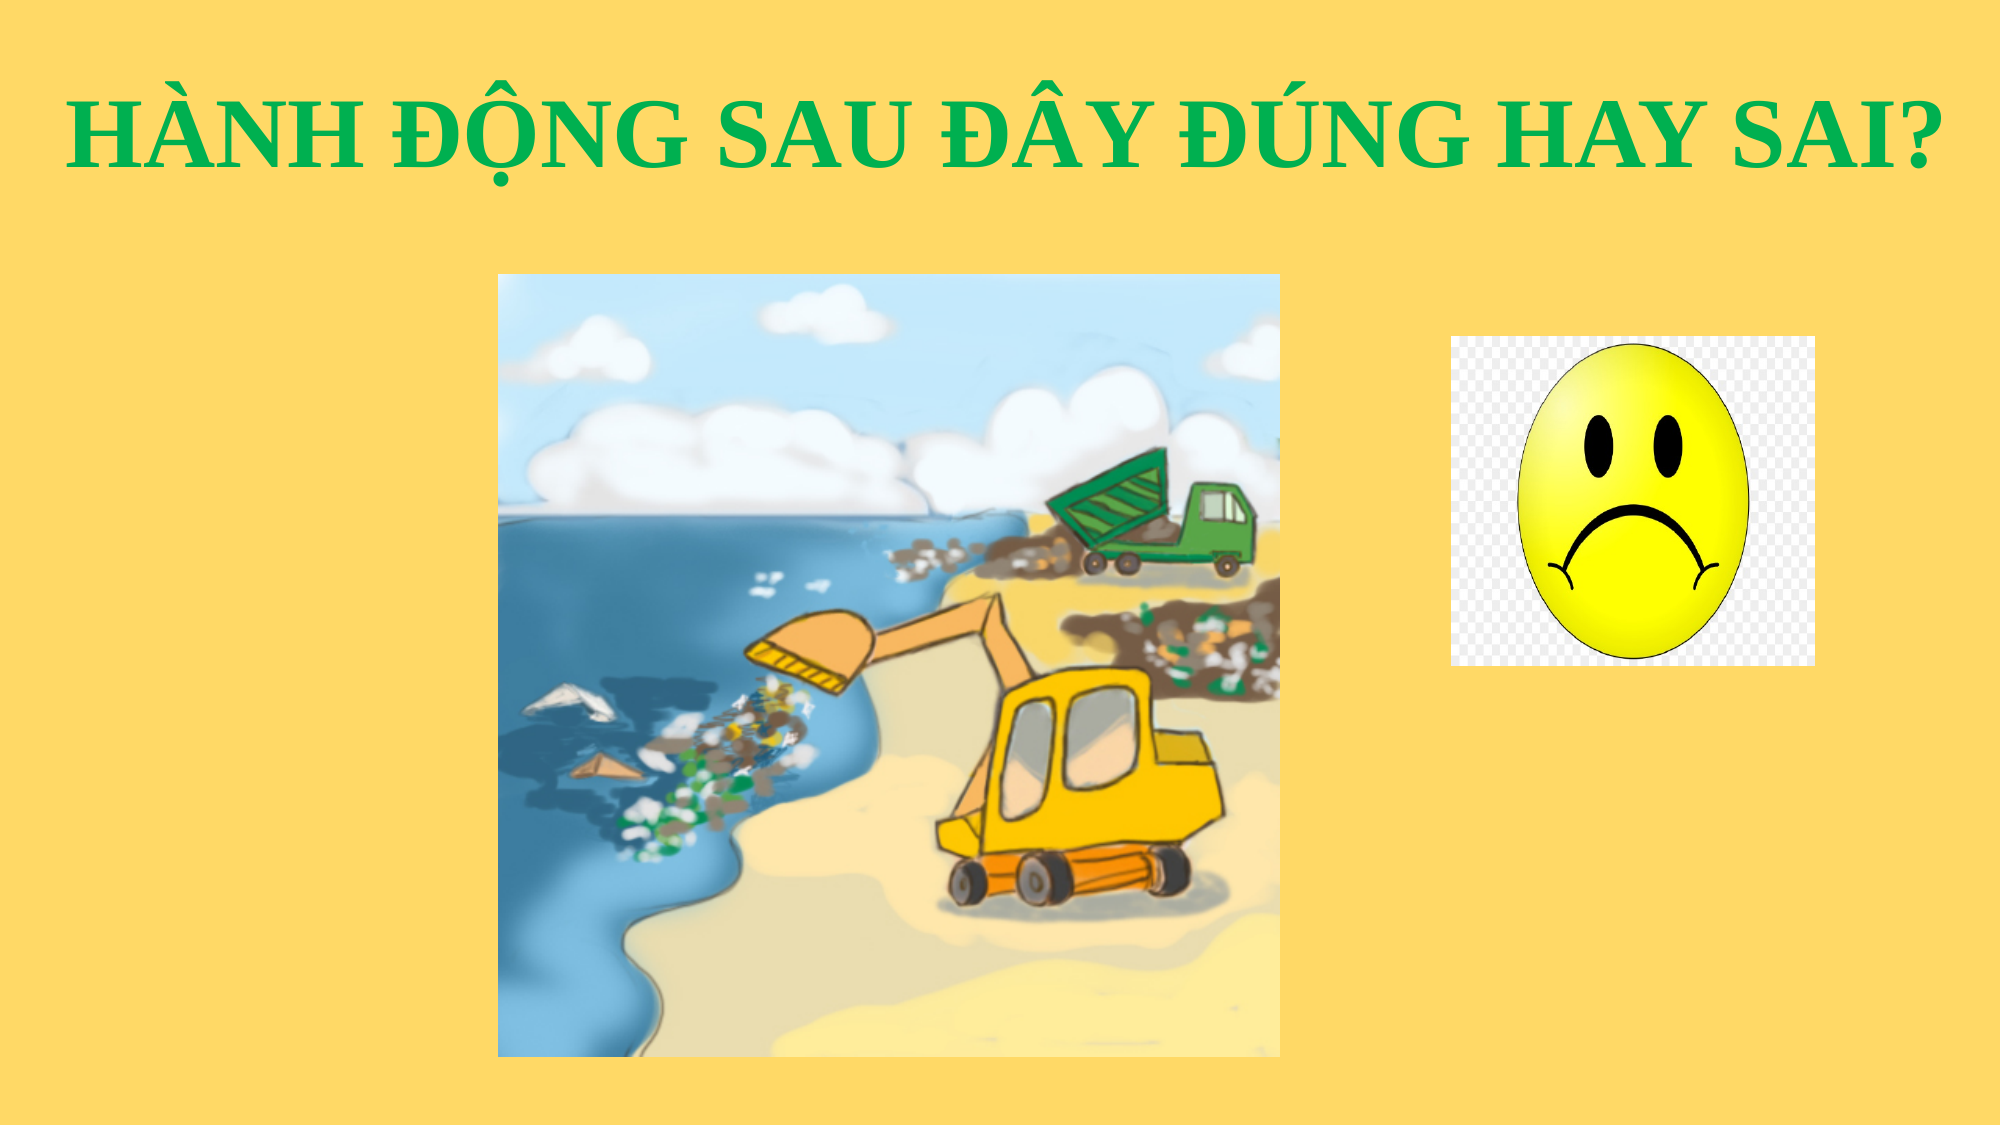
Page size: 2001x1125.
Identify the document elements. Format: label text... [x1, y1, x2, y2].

picture [498, 274, 1280, 1057]
picture [1451, 336, 1815, 666]
text_box HÀNH ĐỘNG SAU ĐÂY ĐÚNG HAY SAI? [50, 59, 1965, 195]
